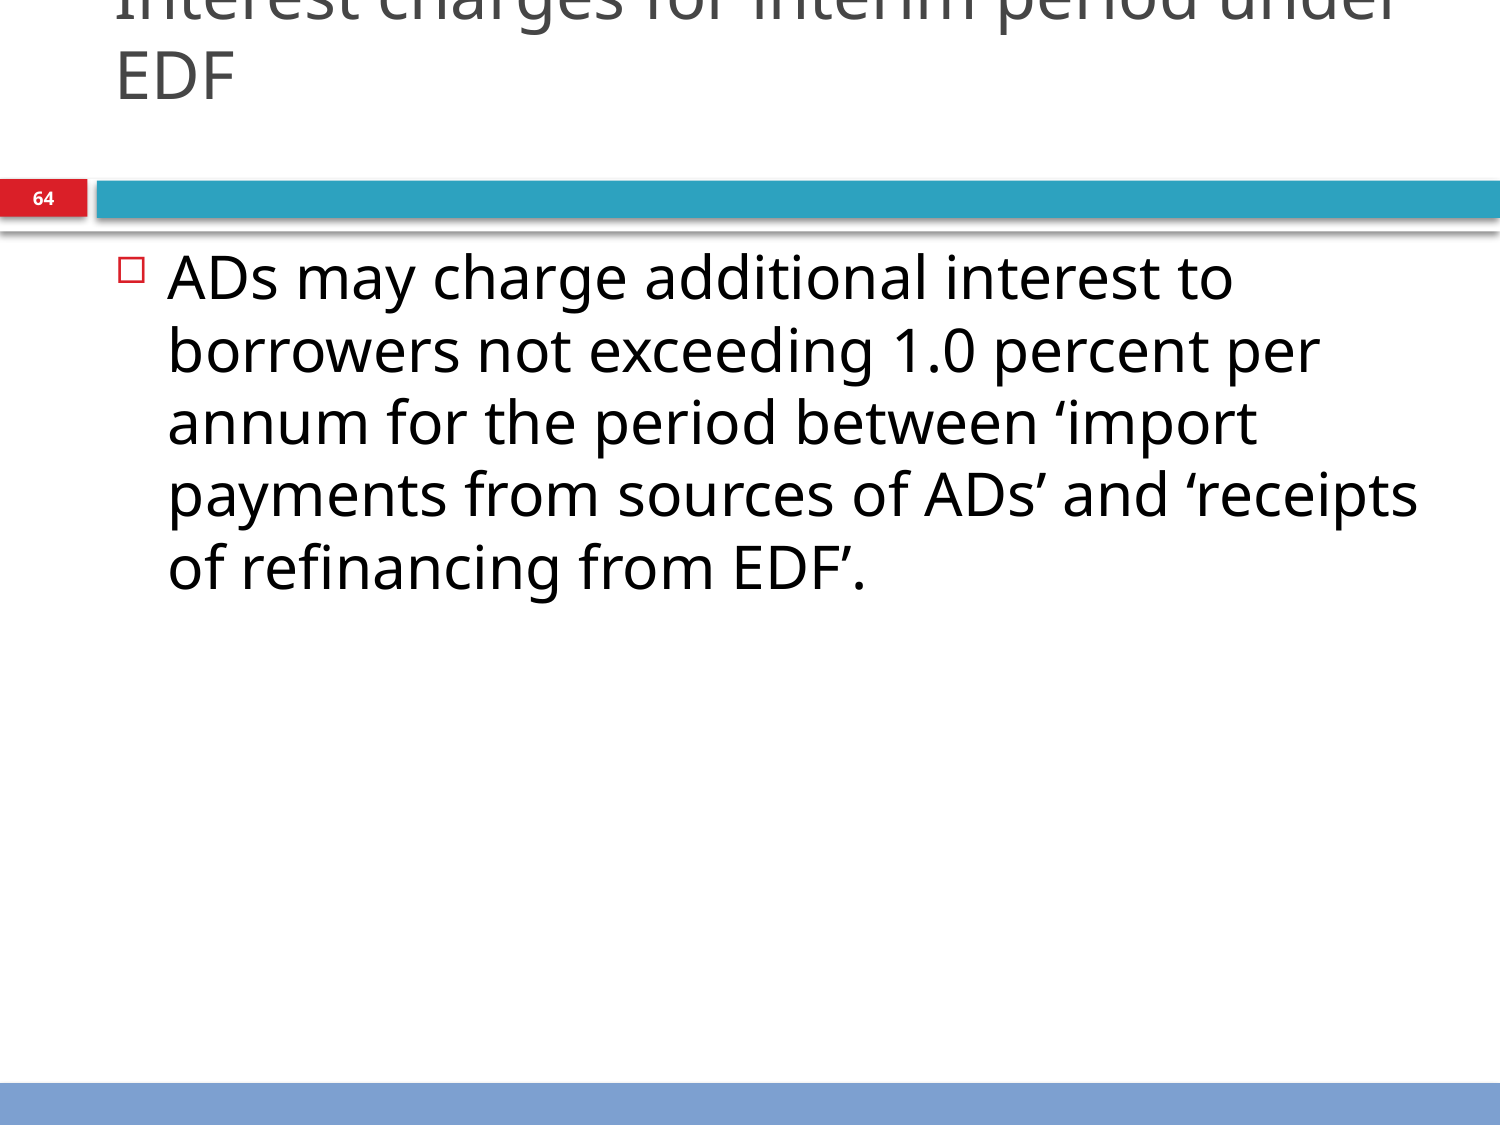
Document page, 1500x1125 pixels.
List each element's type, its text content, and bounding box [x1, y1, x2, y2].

list ADs may charge additional interest to borrowers not exceeding 1.0 percent per annum for the period between ‘import payments from sources of ADs’ and ‘receipts of refinancing from EDF’. [100, 231, 1439, 1006]
title Interest charges for interim period under EDF [99, 8, 1438, 121]
slide_number 64 [0, 179, 88, 220]
